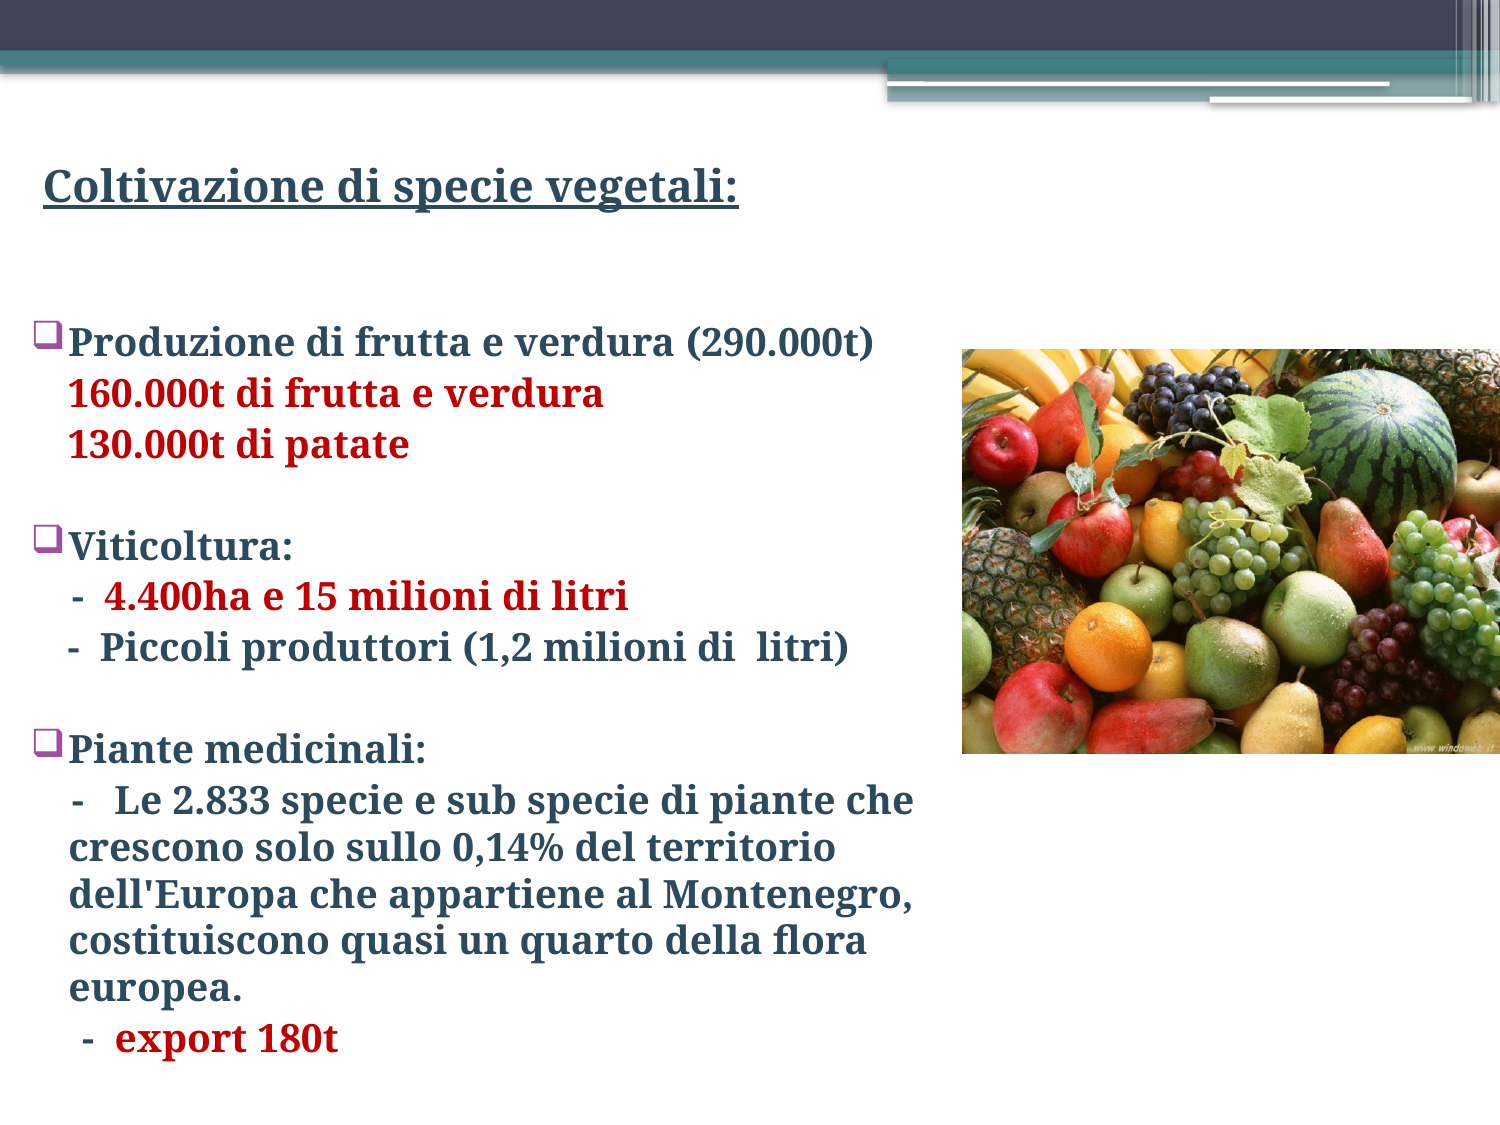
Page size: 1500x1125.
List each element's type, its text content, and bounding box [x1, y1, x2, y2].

picture [962, 349, 1500, 754]
list Coltivazione di specie vegetali: Produzione di frutta e verdura (290.000t) 160.000t di frutta e verdura 130.000t di patate Viticoltura: - 4.400ha e 15 milioni di litri - Piccoli produttori (1,2 milioni di litri) Piante medicinali: - Le 2.833 specie e sub specie di piante che crescono solo sullo 0,14% del territorio dell'Europa che appartiene al Montenegro, costituiscono quasi un quarto della flora europea. - export 180t [0, 149, 1050, 1079]
